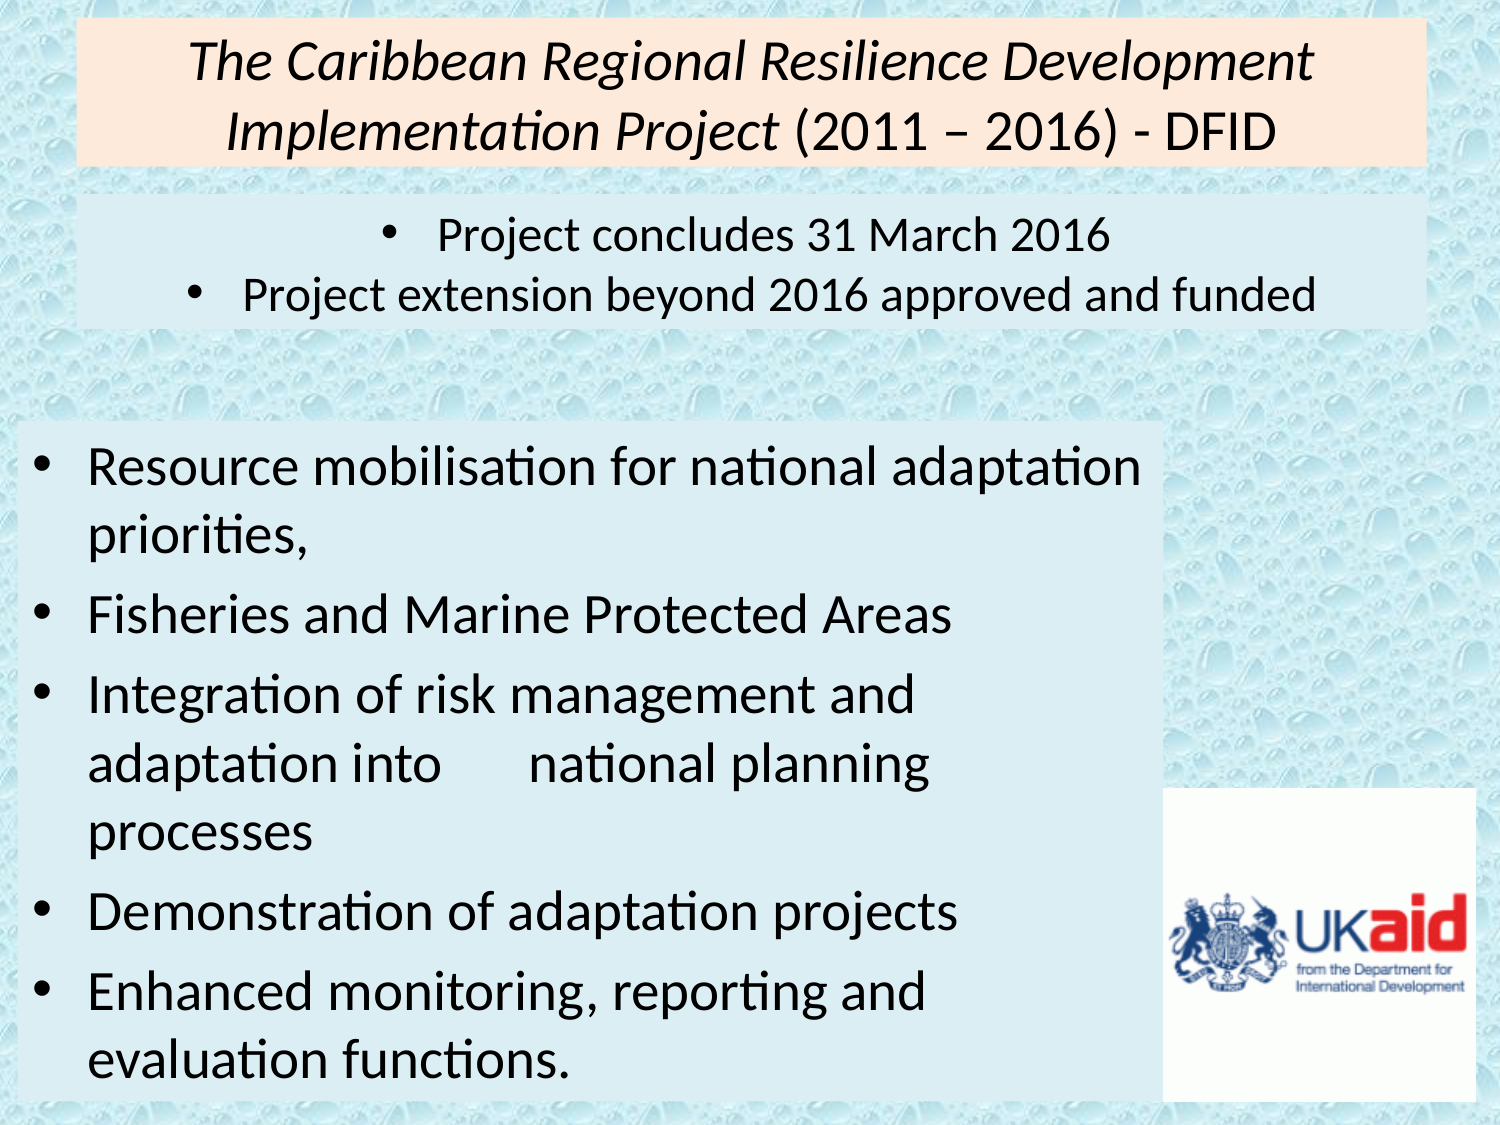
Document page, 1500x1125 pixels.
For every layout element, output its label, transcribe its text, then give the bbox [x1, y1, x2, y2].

title The Caribbean Regional Resilience Development Implementation Project (2011 – 2016) - DFID [76, 17, 1427, 167]
list Resource mobilisation for national adaptation priorities, Fisheries and Marine Protected Areas Integration of risk management and adaptation into national planning processes Demonstration of adaptation projects Enhanced monitoring, reporting and evaluation functions. [17, 420, 1164, 1102]
text_box Project concludes 31 March 2016 Project extension beyond 2016 approved and funded [76, 194, 1427, 329]
picture [1163, 788, 1477, 1102]
